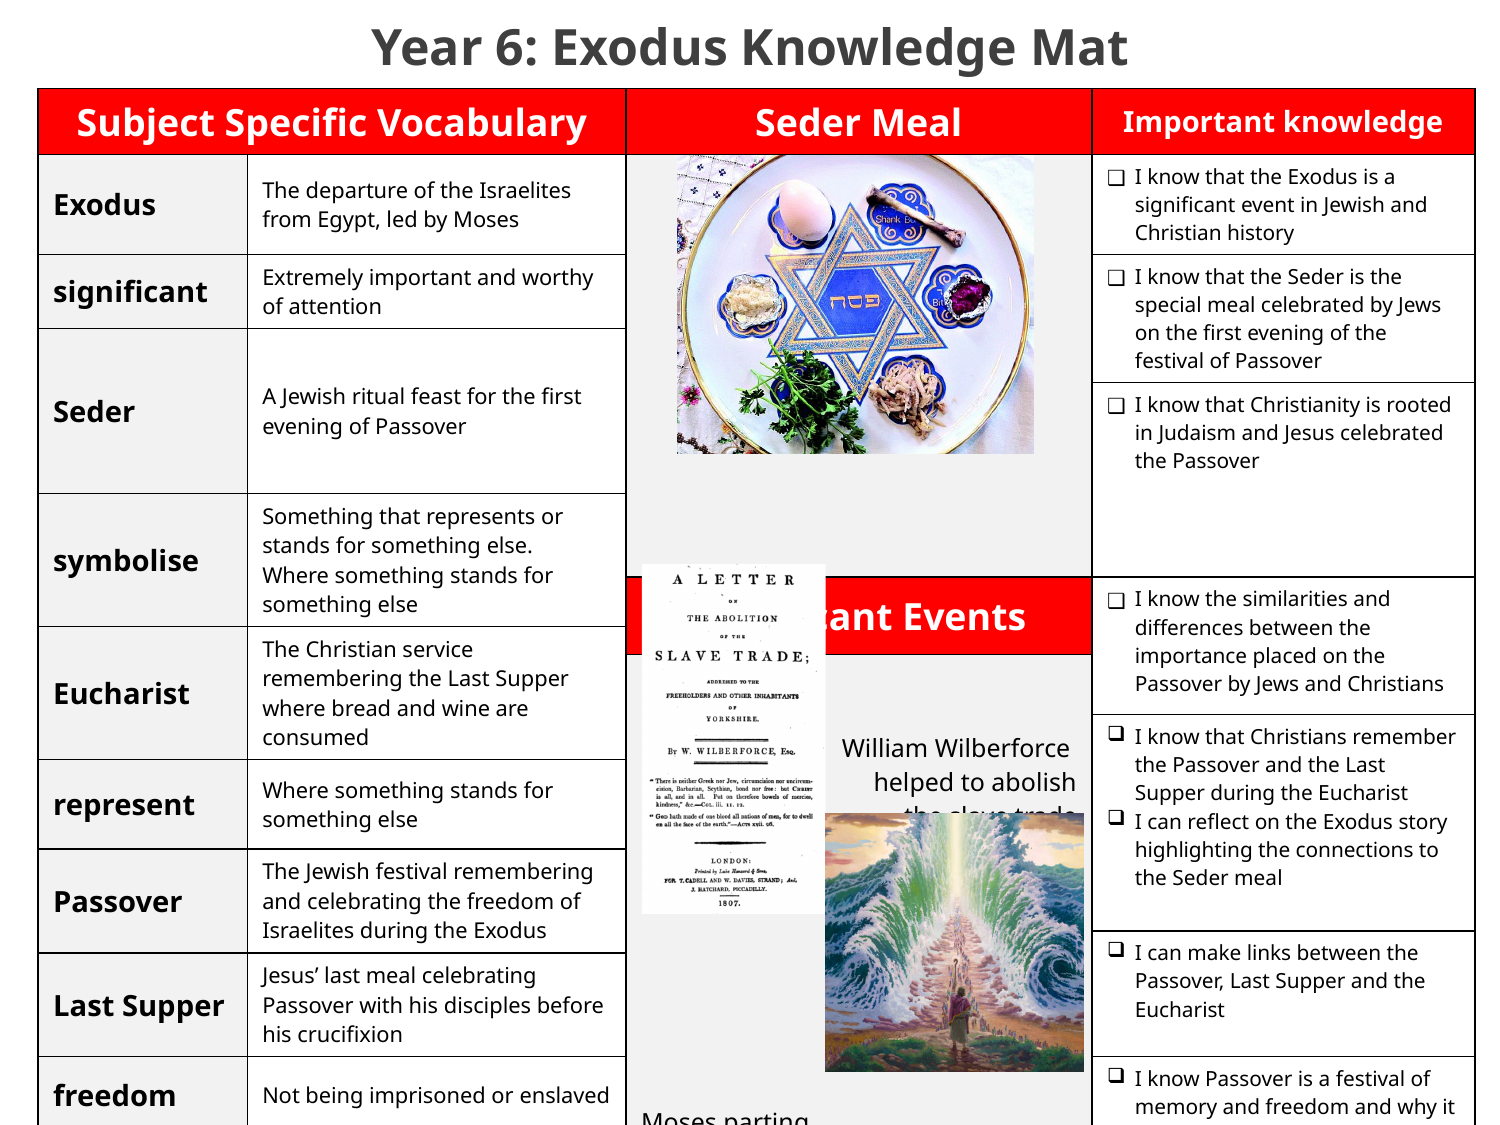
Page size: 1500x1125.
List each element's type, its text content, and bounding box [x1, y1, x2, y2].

title Year 6: Exodus Knowledge Mat [23, 9, 1479, 91]
picture [676, 155, 1035, 454]
table_cell significant [39, 255, 247, 328]
table_cell William Wilberforce helped to abolish the slave trade Moses parting the Red Sea during the Exodus from Egypt [627, 655, 1091, 1125]
table_cell Not being imprisoned or enslaved [248, 1057, 625, 1125]
table_cell I know that the Seder is the special meal celebrated by Jews on the first evening of the festival of Passover [1093, 255, 1474, 382]
table_cell symbolise [39, 494, 247, 626]
table_cell Jesus’ last meal celebrating Passover with his disciples before his crucifixion [248, 954, 625, 1056]
table_cell Exodus [39, 155, 247, 254]
table_cell A Jewish ritual feast for the first evening of Passover [248, 329, 625, 493]
table_cell Where something stands for something else [248, 760, 625, 848]
table_header Seder Meal [627, 89, 1091, 154]
table_cell Seder [39, 329, 247, 493]
table_cell Extremely important and worthy of attention [248, 255, 625, 328]
table_cell Significant Events [627, 578, 636, 654]
picture [641, 564, 1084, 1072]
table_cell I know that Christianity is rooted in Judaism and Jesus celebrated the Passover [1093, 383, 1474, 576]
table_cell I know the similarities and differences between the importance placed on the Passover by Jews and Christians [1093, 578, 1474, 714]
table_cell I know Passover is a festival of memory and freedom and why it is not forgotten [1093, 1057, 1474, 1125]
table_cell [627, 155, 1091, 576]
table_cell Significant Events [830, 578, 1091, 654]
table_header Subject Specific Vocabulary [39, 89, 625, 154]
table_cell The Christian service remembering the Last Supper where bread and wine are consumed [248, 627, 625, 759]
table_cell I know that the Exodus is a significant event in Jewish and Christian history [1093, 155, 1474, 254]
table_header Important knowledge [1093, 89, 1474, 154]
table_cell represent [39, 760, 247, 848]
table_cell Something that represents or stands for something else. Where something stands for something else [248, 494, 625, 626]
table_cell Passover [39, 850, 247, 952]
table_cell Eucharist [39, 627, 247, 759]
table_cell I can make links between the Passover, Last Supper and the Eucharist [1093, 932, 1474, 1056]
table_cell The Jewish festival remembering and celebrating the freedom of Israelites during the Exodus [248, 850, 625, 952]
table_cell The departure of the Israelites from Egypt, led by Moses [248, 155, 625, 254]
table_cell I know that Christians remember the Passover and the Last Supper during the Eucharist I can reflect on the Exodus story highlighting the connections to the Seder meal [1093, 715, 1474, 930]
table_cell Last Supper [39, 954, 247, 1056]
table_cell freedom [39, 1057, 247, 1125]
